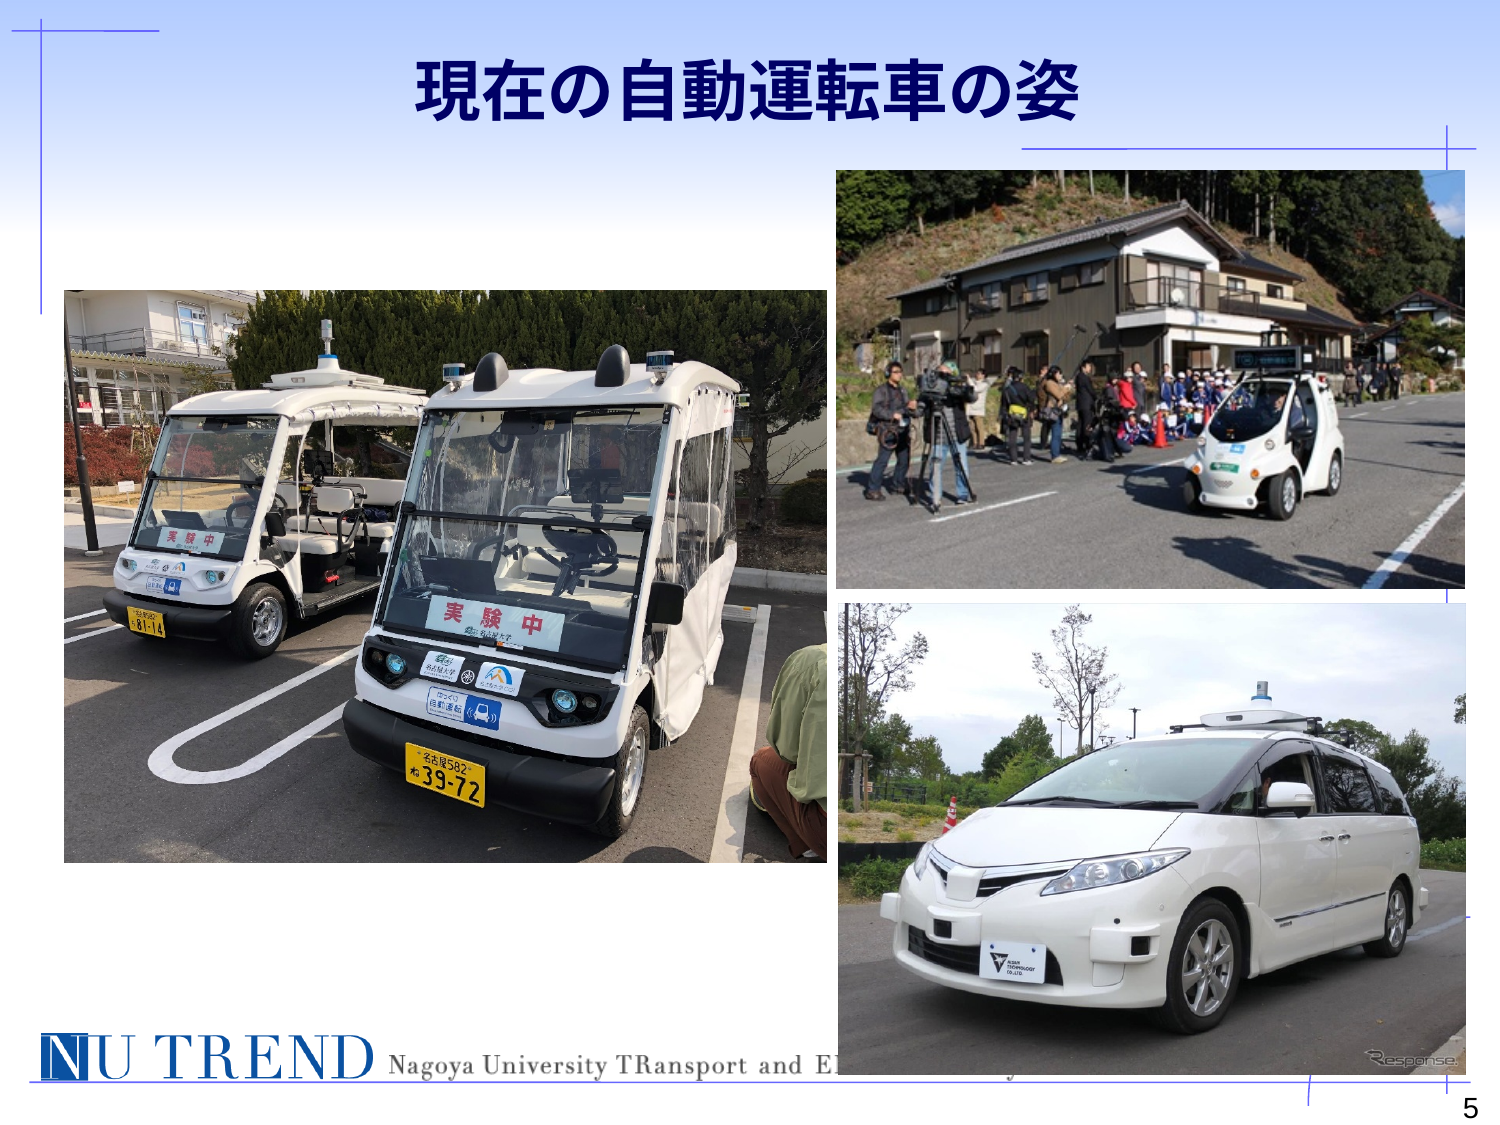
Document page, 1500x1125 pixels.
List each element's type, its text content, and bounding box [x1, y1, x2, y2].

picture [836, 170, 1466, 590]
picture [41, 1033, 373, 1081]
slide_number 5 [1215, 1081, 1495, 1125]
title 現在の自動運転車の姿 [72, 42, 1424, 136]
picture [64, 290, 827, 863]
picture [389, 603, 1466, 1081]
